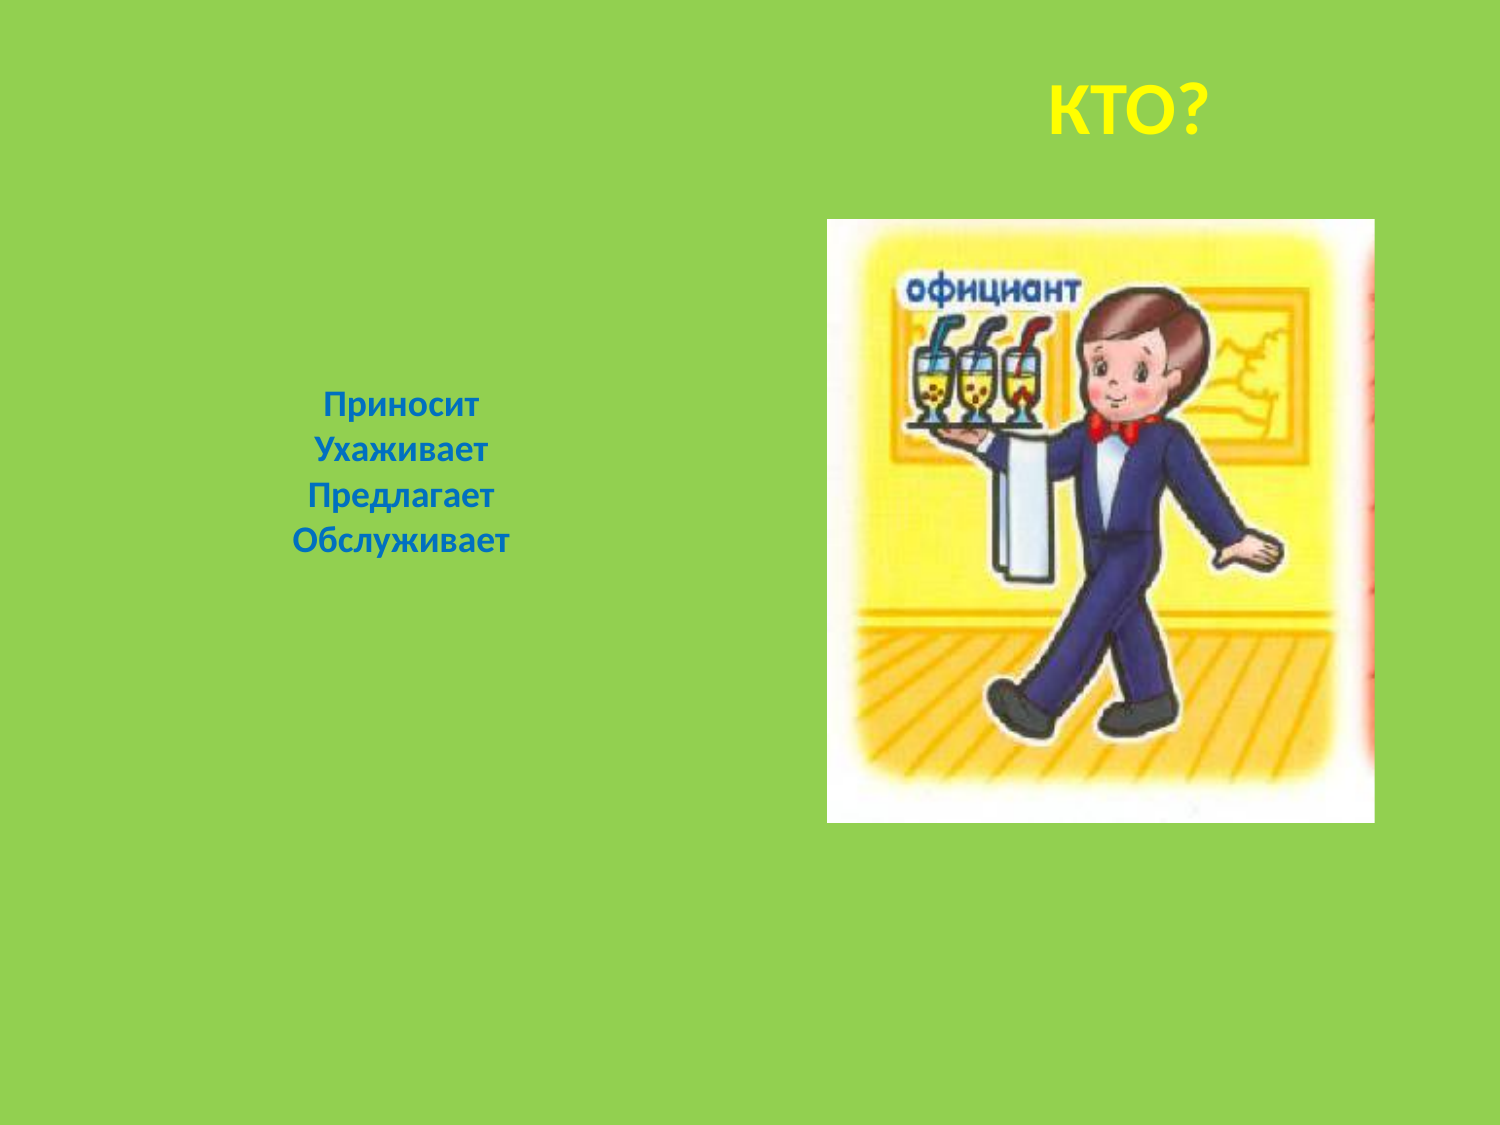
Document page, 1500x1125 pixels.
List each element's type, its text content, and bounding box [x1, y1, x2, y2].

title Приносит Ухаживает Предлагает Обслуживает [100, 326, 703, 568]
text_box КТО? [1033, 51, 1377, 157]
picture [826, 219, 1375, 823]
